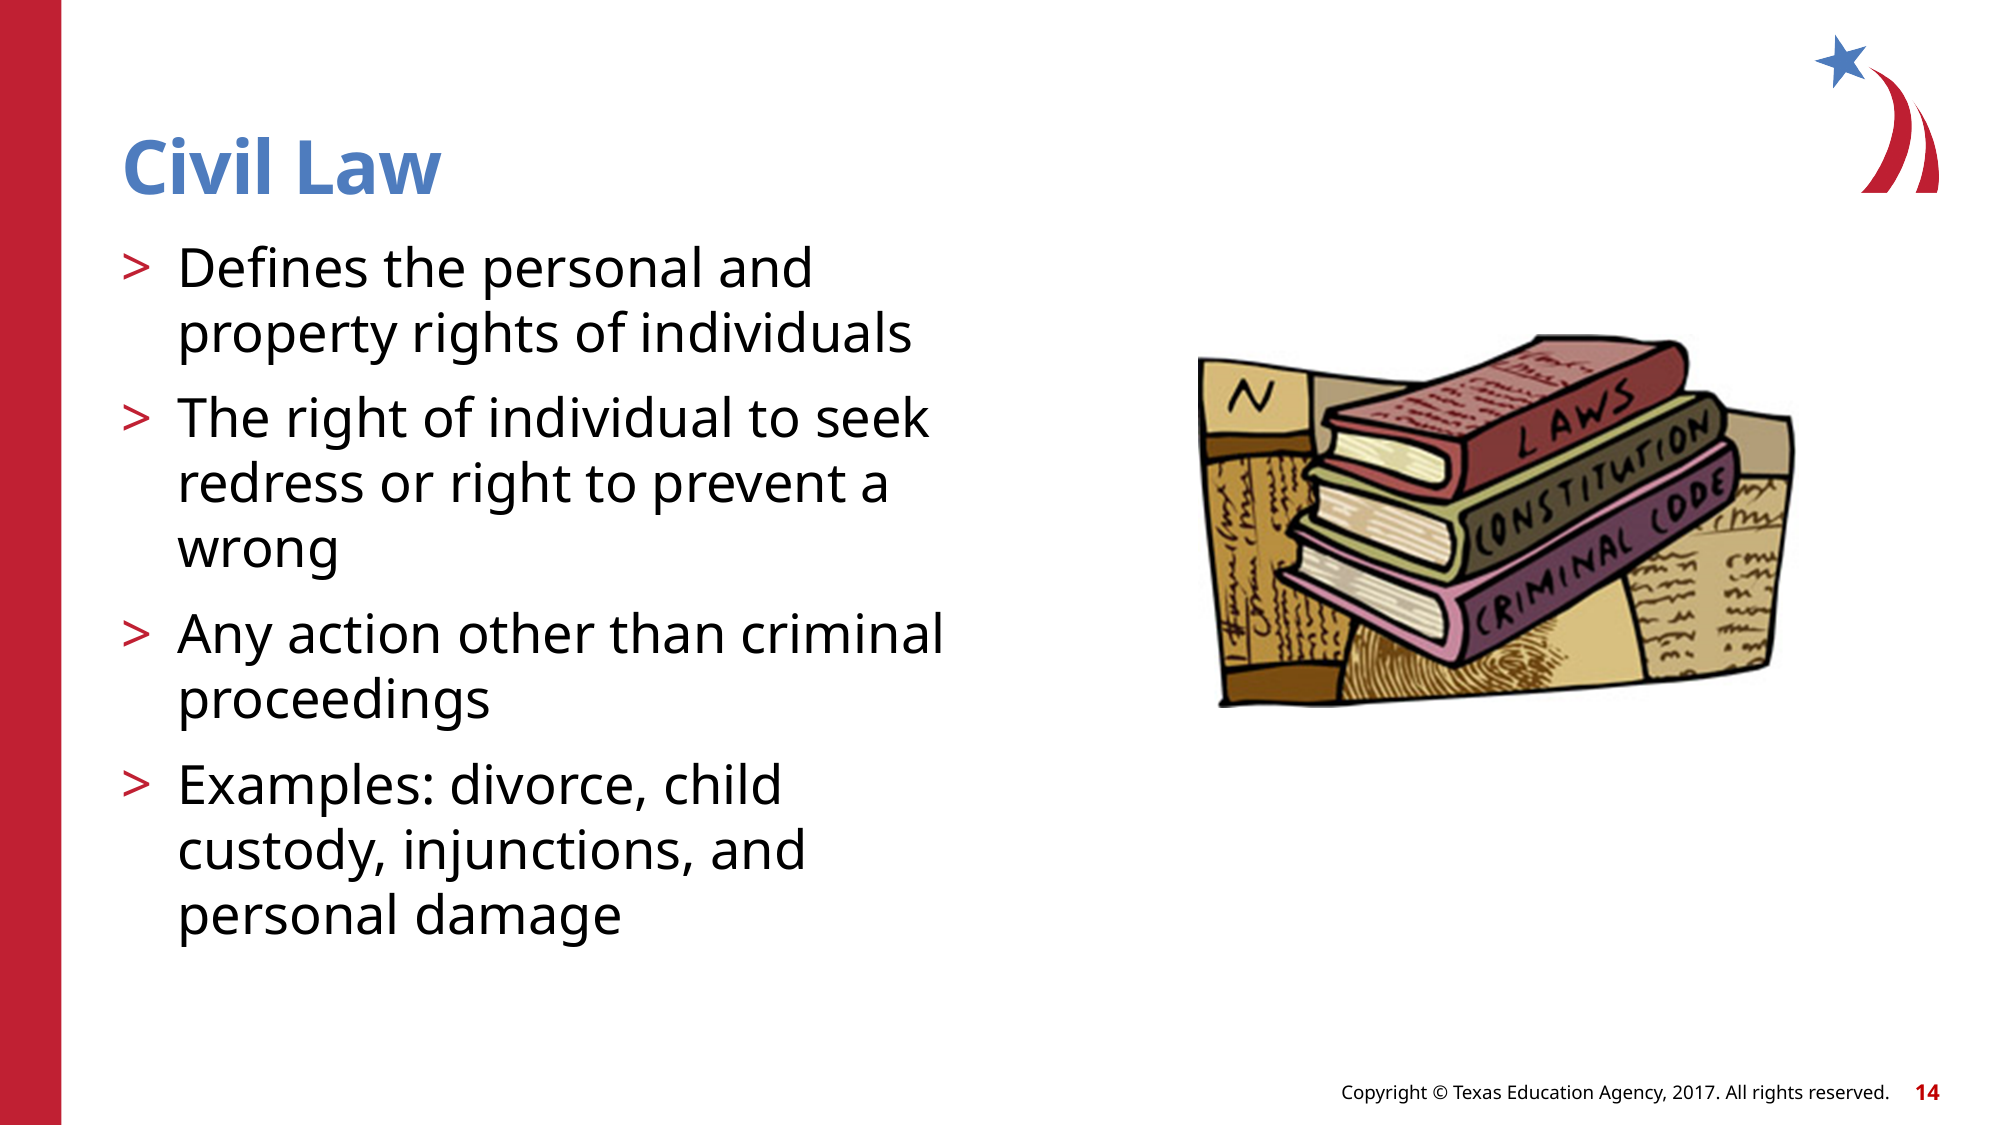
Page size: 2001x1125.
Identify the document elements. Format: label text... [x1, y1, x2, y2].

picture [1198, 334, 1799, 708]
list Defines the personal and property rights of individuals The right of individual to seek redress or right to prevent a wrong Any action other than criminal proceedings Examples: divorce, child custody, injunctions, and personal damage [121, 233, 1000, 1010]
title Civil Law [121, 66, 1772, 211]
picture [1814, 34, 1939, 193]
